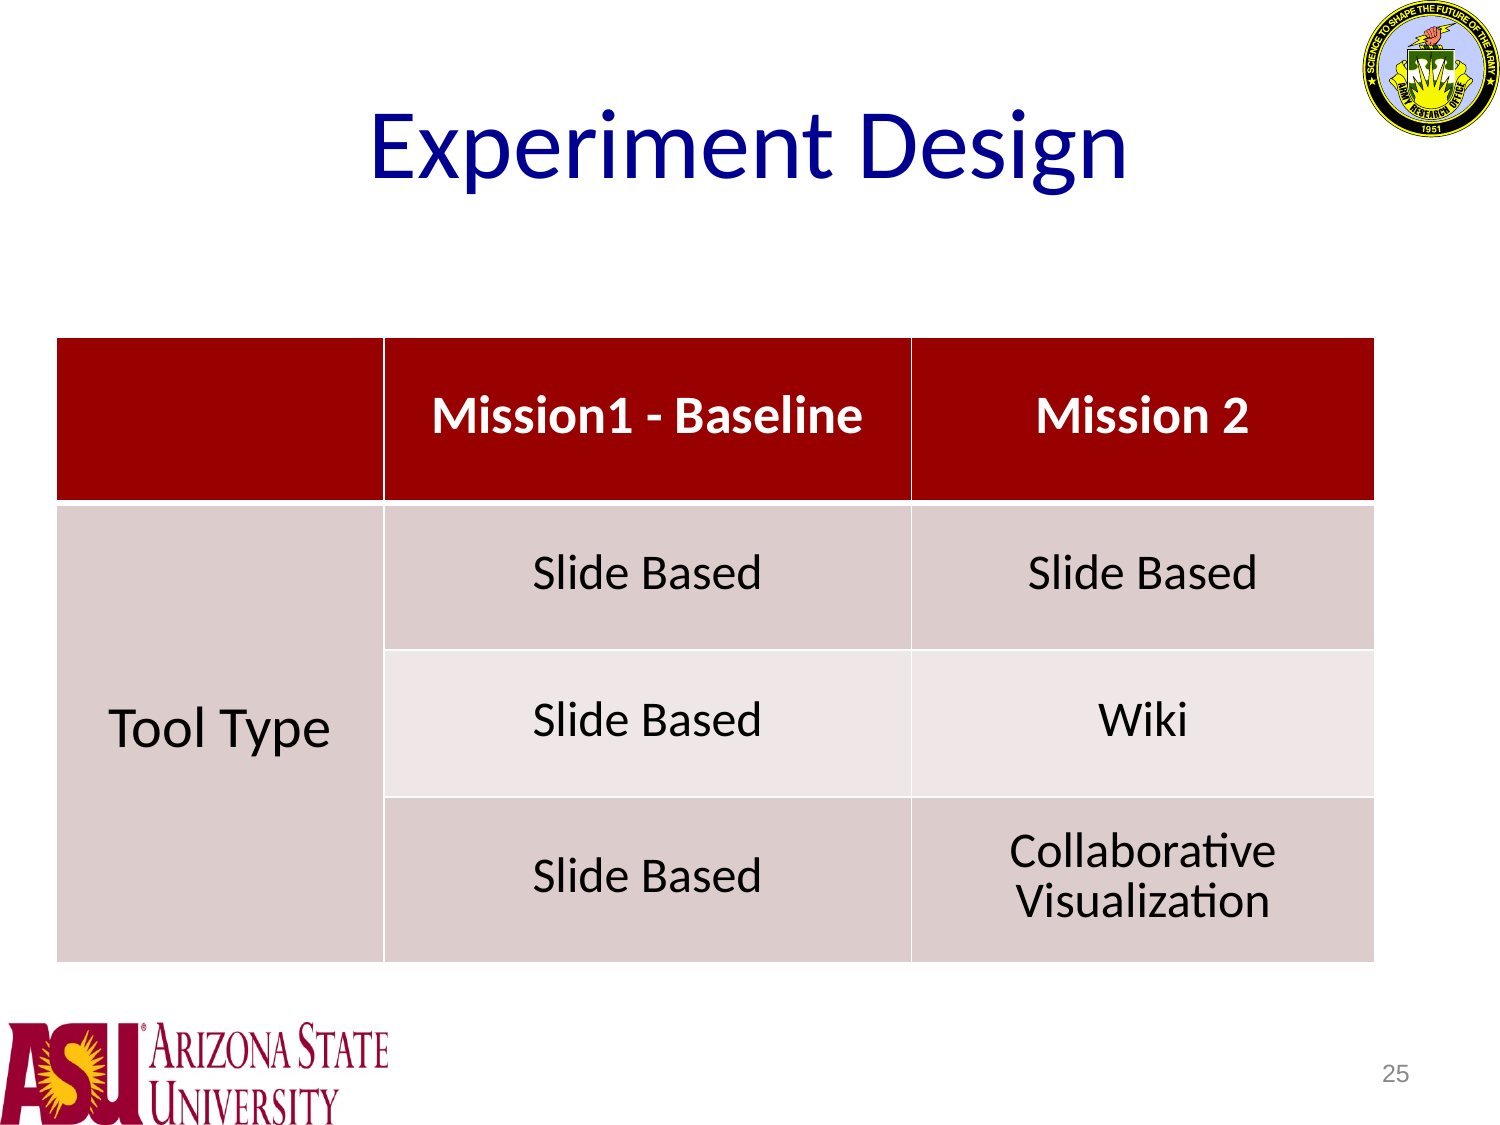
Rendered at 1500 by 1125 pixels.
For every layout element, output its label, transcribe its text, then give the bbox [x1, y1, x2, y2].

title Experiment Design [74, 44, 1426, 233]
table_header [57, 338, 383, 500]
picture [0, 1022, 388, 1125]
table_header Mission1 - Baseline [385, 338, 911, 500]
slide_number 25 [1074, 1042, 1425, 1103]
table_cell Slide Based [385, 651, 911, 796]
table_cell Slide Based [385, 798, 911, 962]
table_cell Slide Based [912, 506, 1374, 649]
table_header Mission 2 [912, 338, 1374, 500]
table_cell Collaborative Visualization [912, 798, 1374, 962]
table_cell Wiki [912, 651, 1374, 796]
table_cell Slide Based [385, 506, 911, 649]
table_cell Tool Type [57, 506, 383, 962]
